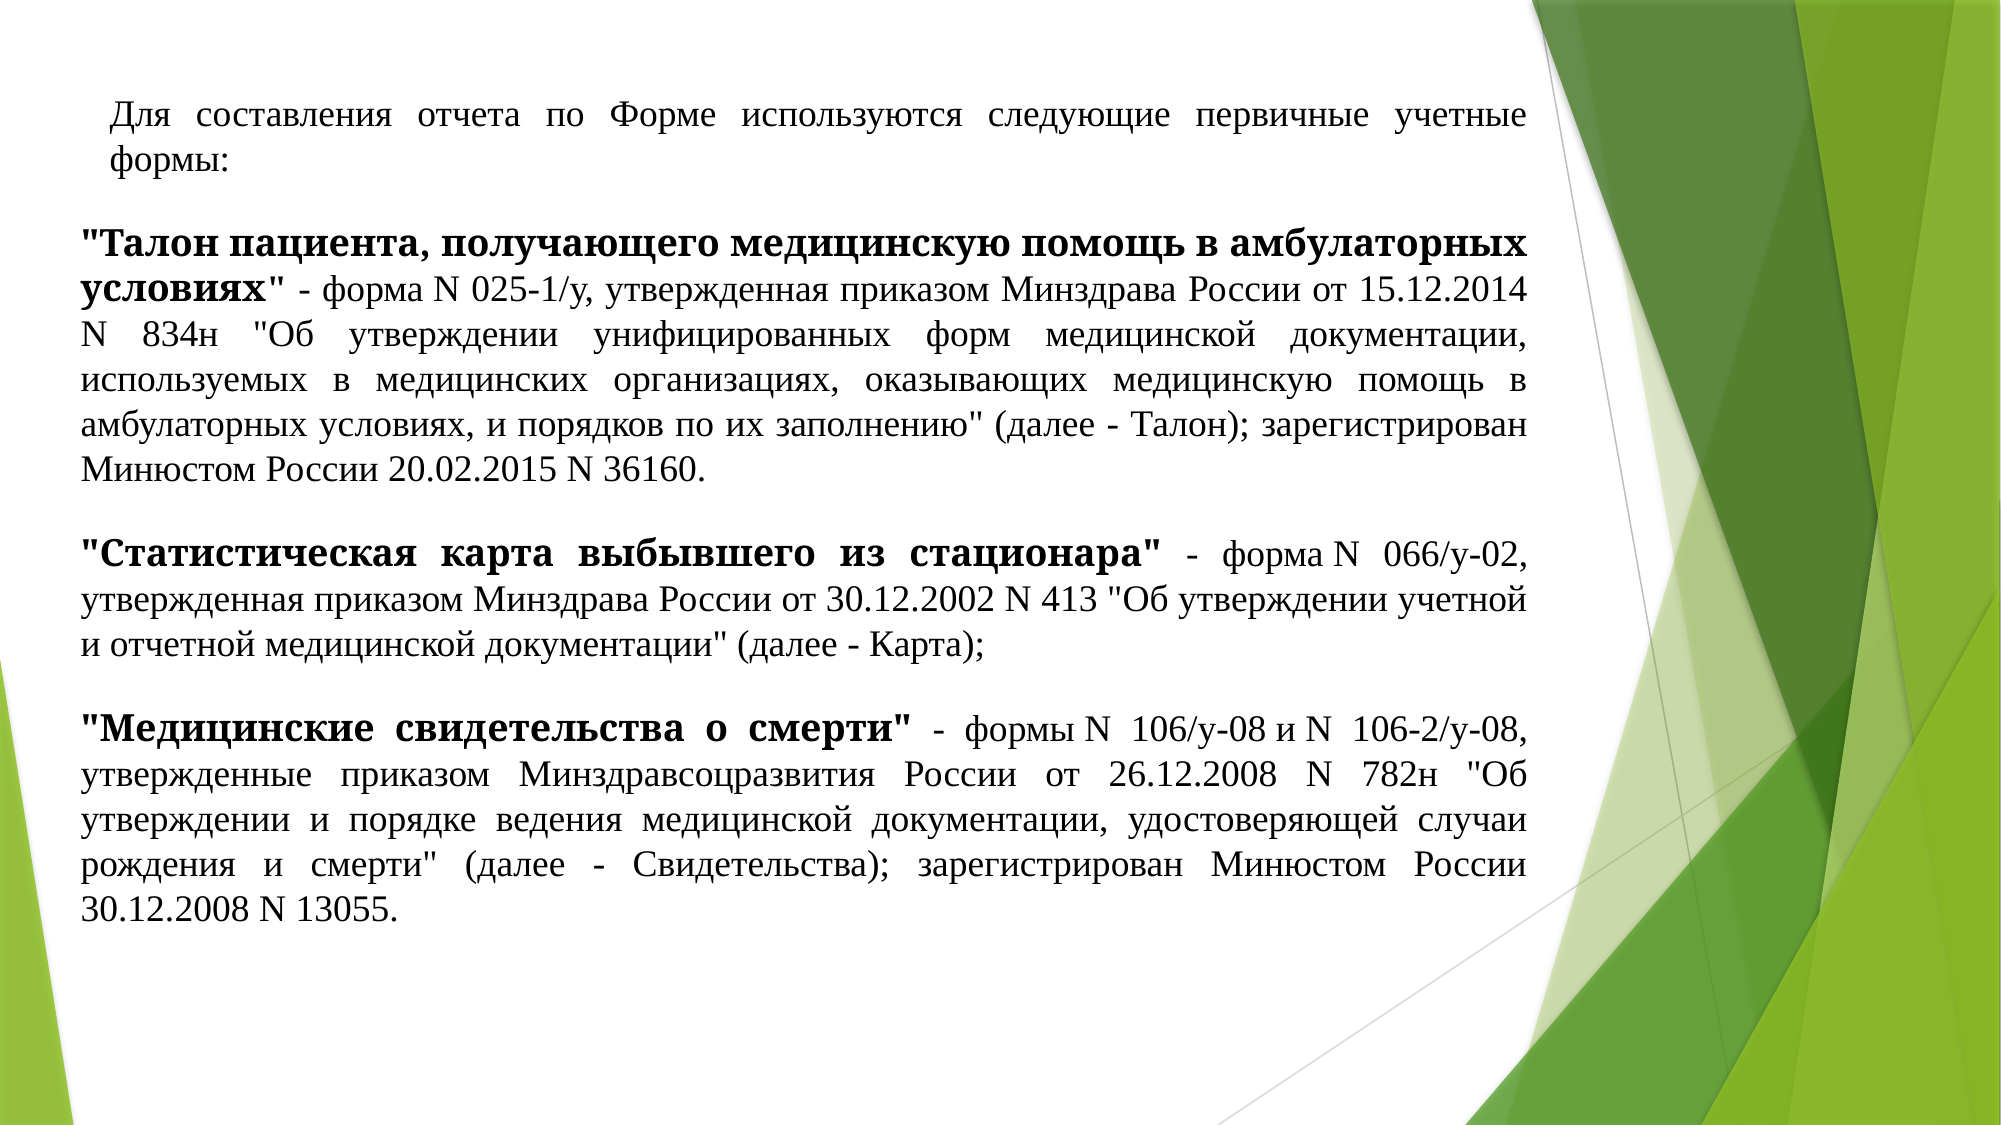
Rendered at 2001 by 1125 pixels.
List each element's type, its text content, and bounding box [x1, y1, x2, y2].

text_box Для составления отчета по Форме используются следующие первичные учетные формы: "Талон пациента, получающего медицинскую помощь в амбулаторных условиях" - форма N 025-1/у, утвержденная приказом Минздрава России от 15.12.2014 N 834н "Об утверждении унифицированных форм медицинской документации, используемых в медицинских организациях, оказывающих медицинскую помощь в амбулаторных условиях, и порядков по их заполнению" (далее - Талон); зарегистрирован Минюстом России 20.02.2015 N 36160. "Статистическая карта выбывшего из стационара" - форма N 066/у-02, утвержденная приказом Минздрава России от 30.12.2002 N 413 "Об утверждении учетной и отчетной медицинской документации" (далее - Карта); "Медицинские свидетельства о смерти" - формы N 106/у-08 и N 106-2/у-08, утвержденные приказом Минздравсоцразвития России от 26.12.2008 N 782н "Об утверждении и порядке ведения медицинской документации, удостоверяющей случаи рождения и смерти" (далее - Свидетельства); зарегистрирован Минюстом России 30.12.2008 N 13055. [65, 81, 1544, 937]
text_box [1544, 82, 1750, 219]
